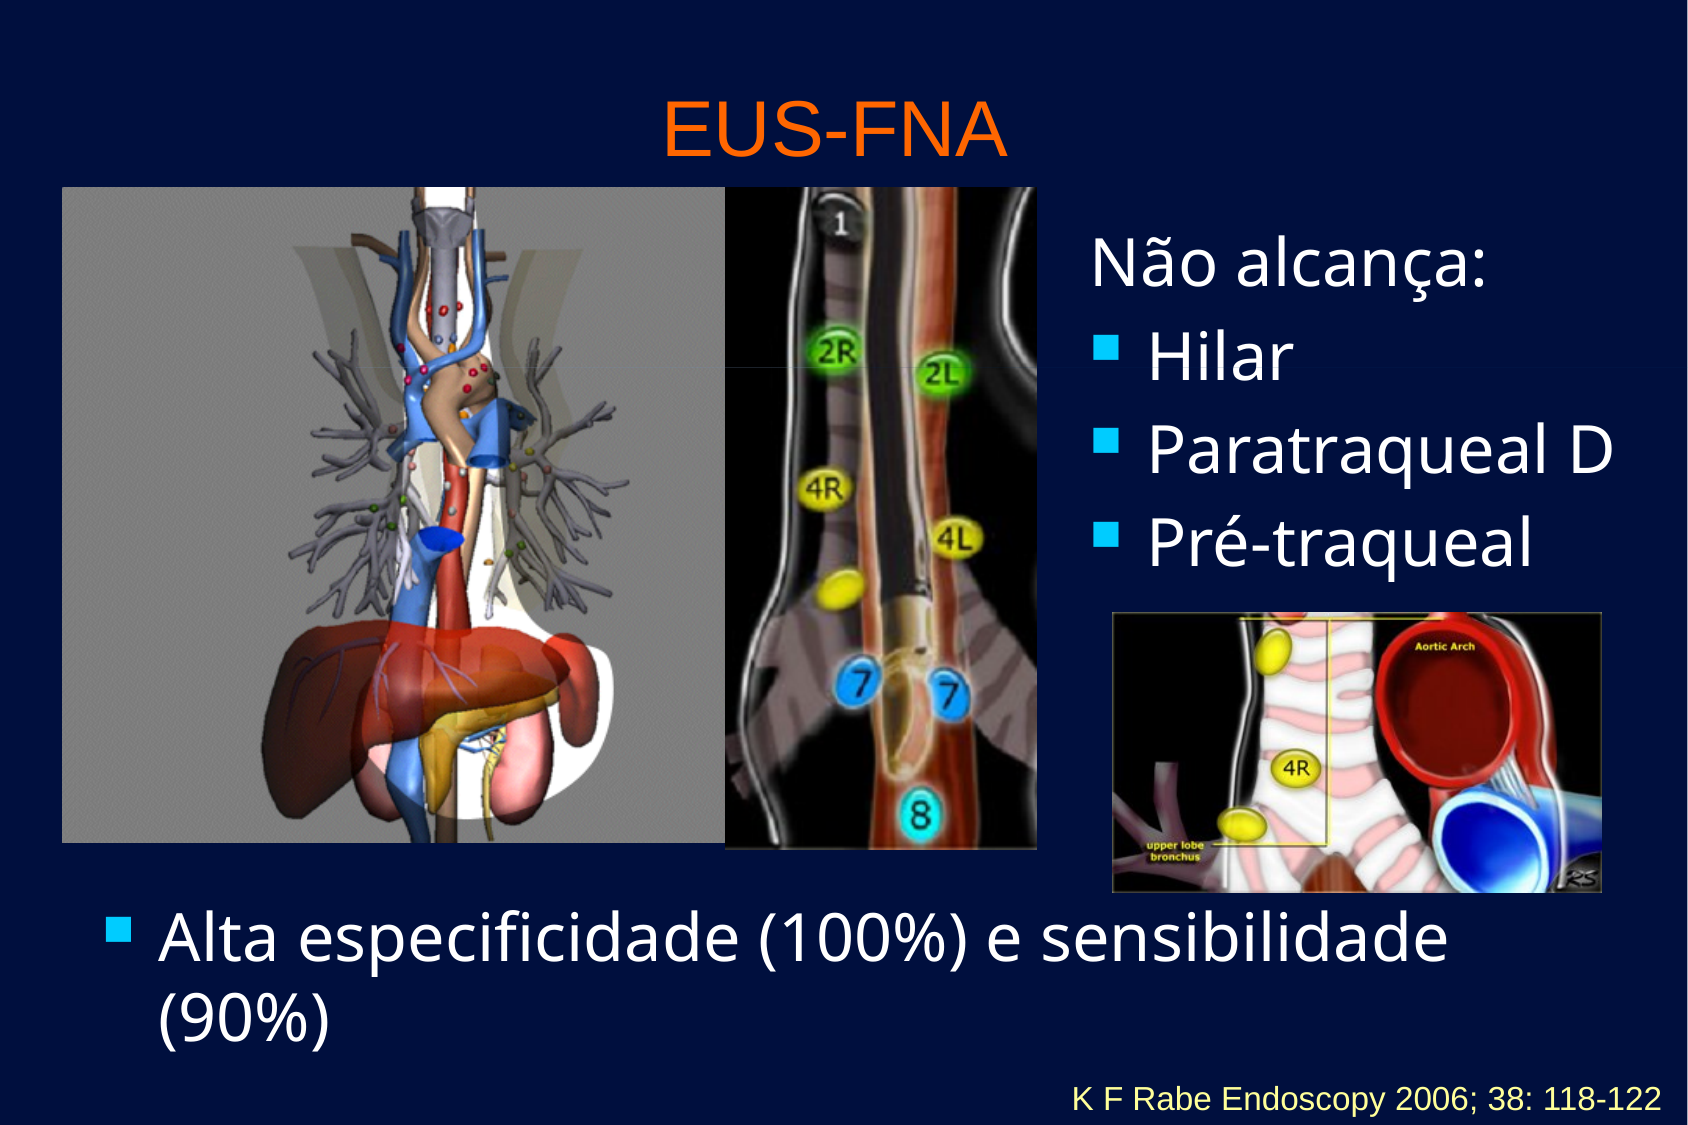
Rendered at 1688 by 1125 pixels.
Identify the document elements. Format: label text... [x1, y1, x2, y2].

picture [1112, 612, 1602, 893]
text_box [724, 187, 1037, 851]
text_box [62, 187, 722, 843]
title EUS-FNA [84, 62, 1604, 188]
list Não alcança: Hilar Paratraqueal D Pré-traqueal [1074, 212, 1688, 367]
text_box Alta especificidade (100%) e sensibilidade (90%) [87, 887, 1638, 1125]
list Não alcança: Hilar Paratraqueal D Pré-traqueal [1074, 368, 1688, 851]
footer K F Rabe Endoscopy 2006; 38: 118-122 [1638, 1046, 1688, 1125]
